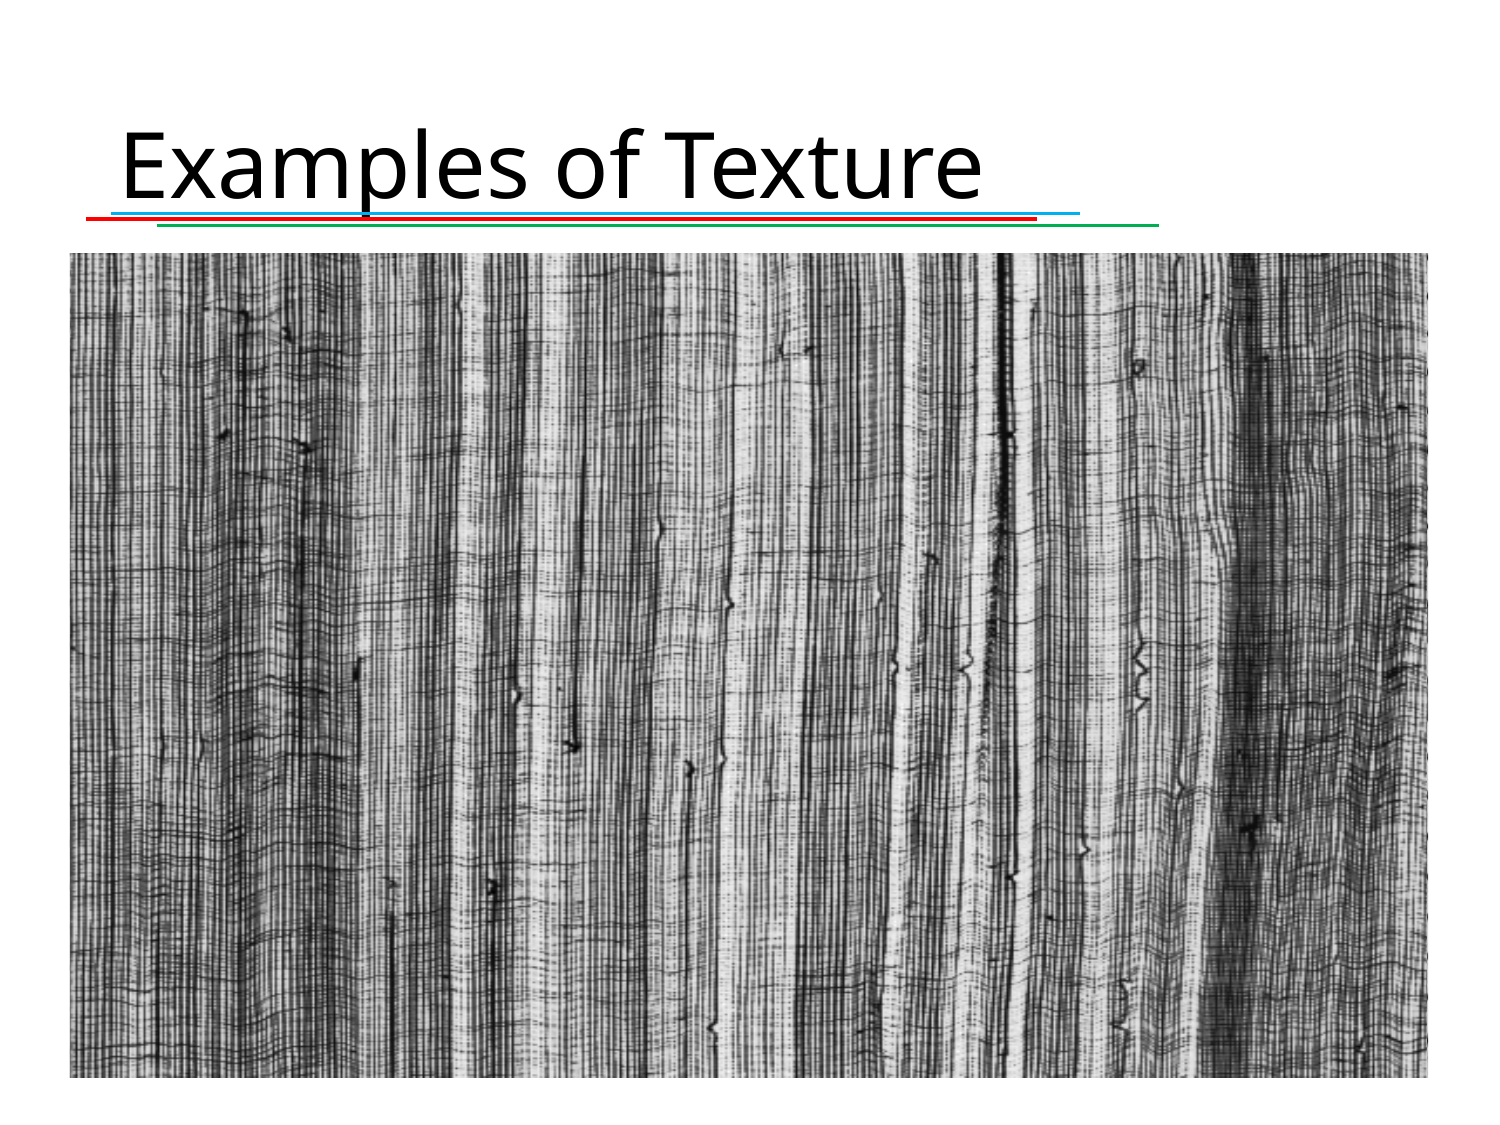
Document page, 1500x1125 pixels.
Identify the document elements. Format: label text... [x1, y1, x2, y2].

picture [69, 253, 1429, 1078]
title Examples of Texture [103, 59, 1397, 253]
